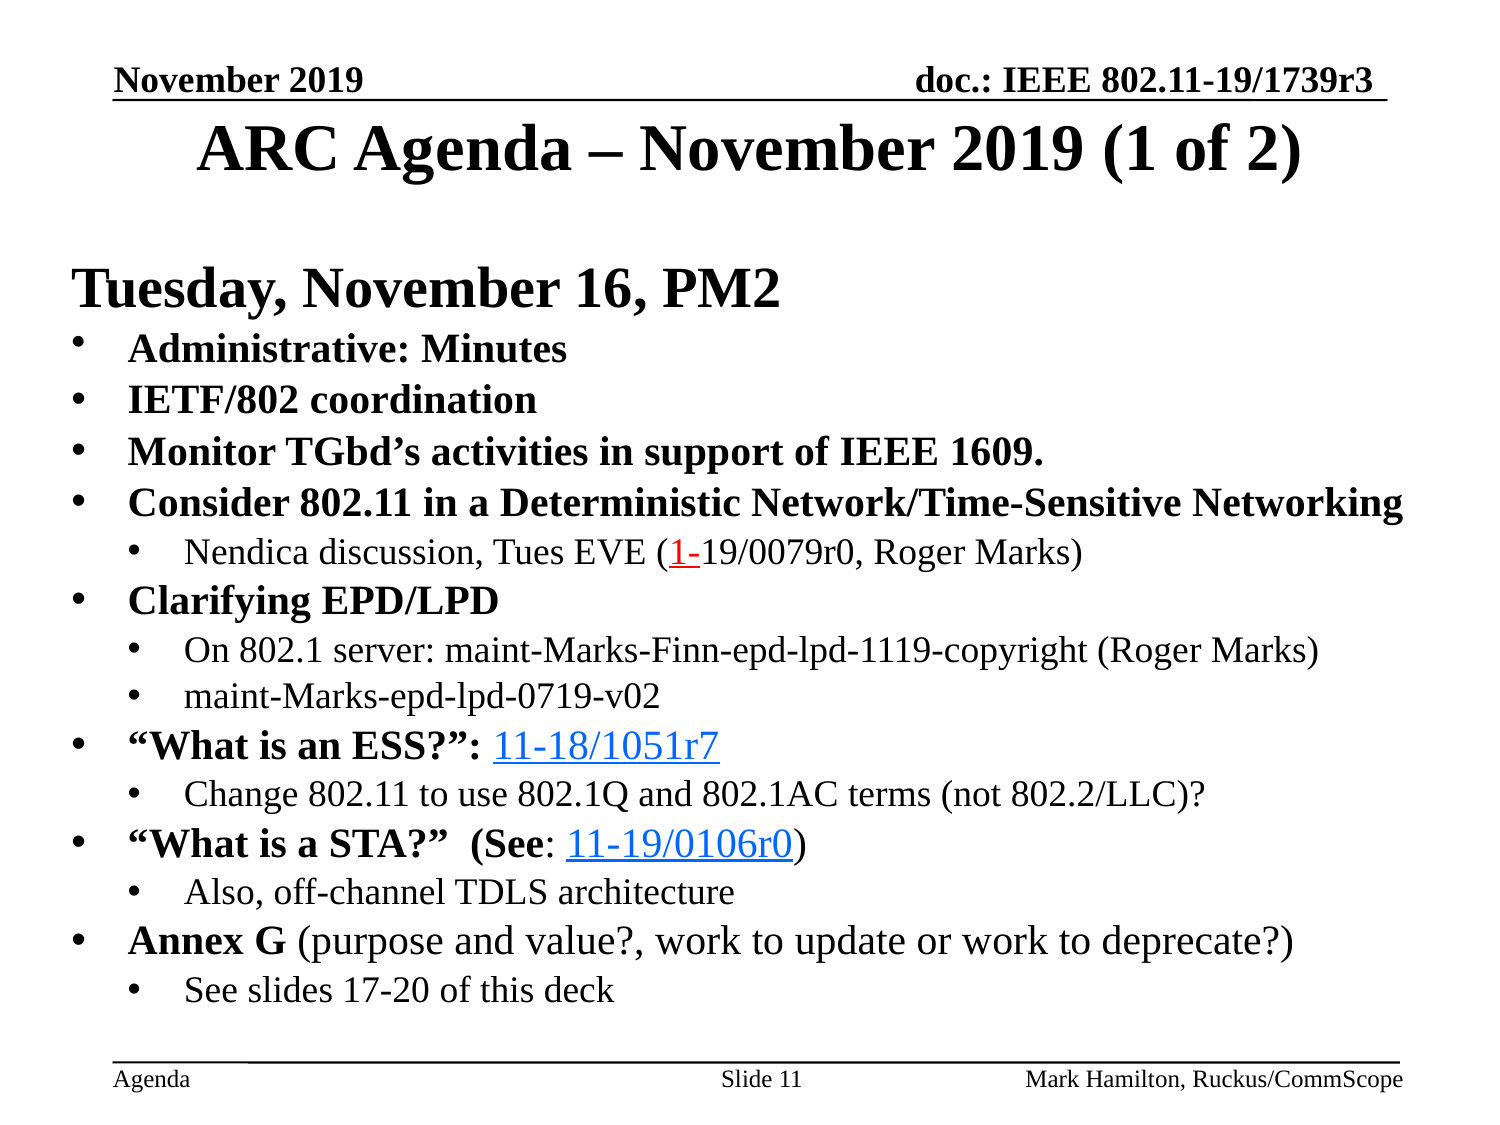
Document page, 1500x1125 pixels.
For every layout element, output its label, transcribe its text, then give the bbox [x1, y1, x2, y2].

title ARC Agenda – November 2019 (1 of 2) [112, 99, 1388, 188]
list Tuesday, November 16, PM2 Administrative: Minutes IETF/802 coordination Monitor TGbd’s activities in support of IEEE 1609. Consider 802.11 in a Deterministic Network/Time-Sensitive Networking Nendica discussion, Tues EVE (1-19/0079r0, Roger Marks) Clarifying EPD/LPD On 802.1 server: maint-Marks-Finn-epd-lpd-1119-copyright (Roger Marks) maint-Marks-epd-lpd-0719-v02 “What is an ESS?”: 11-18/1051r7 Change 802.11 to use 802.1Q and 802.1AC terms (not 802.2/LLC)? “What is a STA?” (See: 11-19/0106r0) Also, off-channel TDLS architecture Annex G (purpose and value?, work to update or work to deprecate?) See slides 17-20 of this deck [56, 249, 1444, 988]
